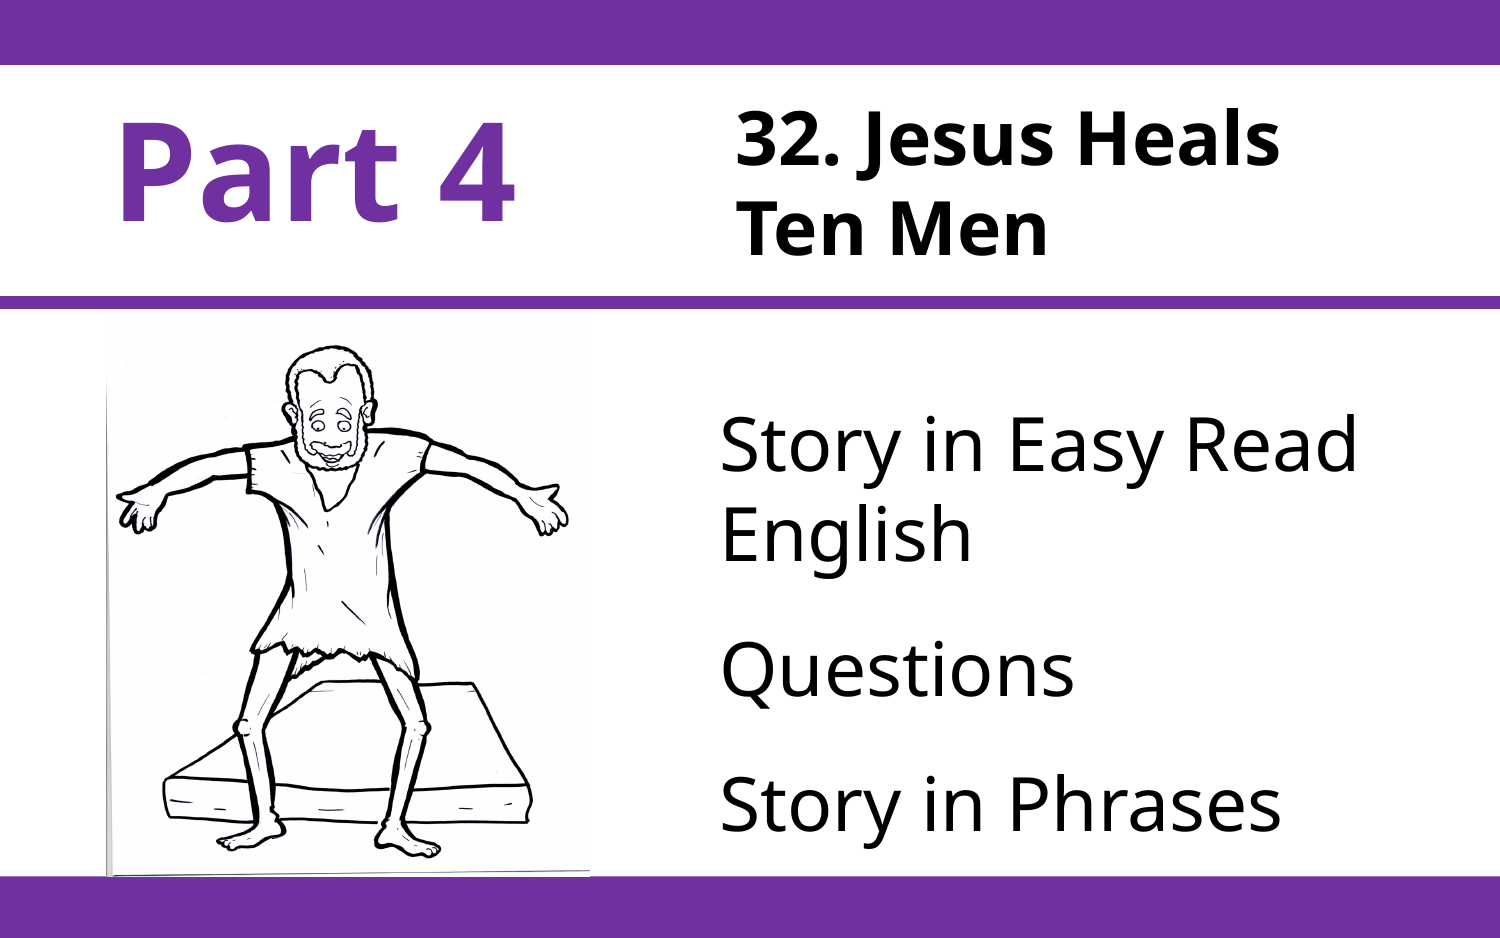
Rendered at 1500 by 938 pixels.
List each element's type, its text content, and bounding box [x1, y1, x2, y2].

text_box [0, 875, 1500, 938]
text_box [0, 0, 1500, 66]
picture [106, 317, 590, 877]
text_box 32. Jesus Heals Ten Men [721, 83, 1419, 279]
text_box Part 4 [39, 76, 590, 257]
text_box Story in Easy Read English Questions Story in Phrases [708, 411, 1432, 832]
